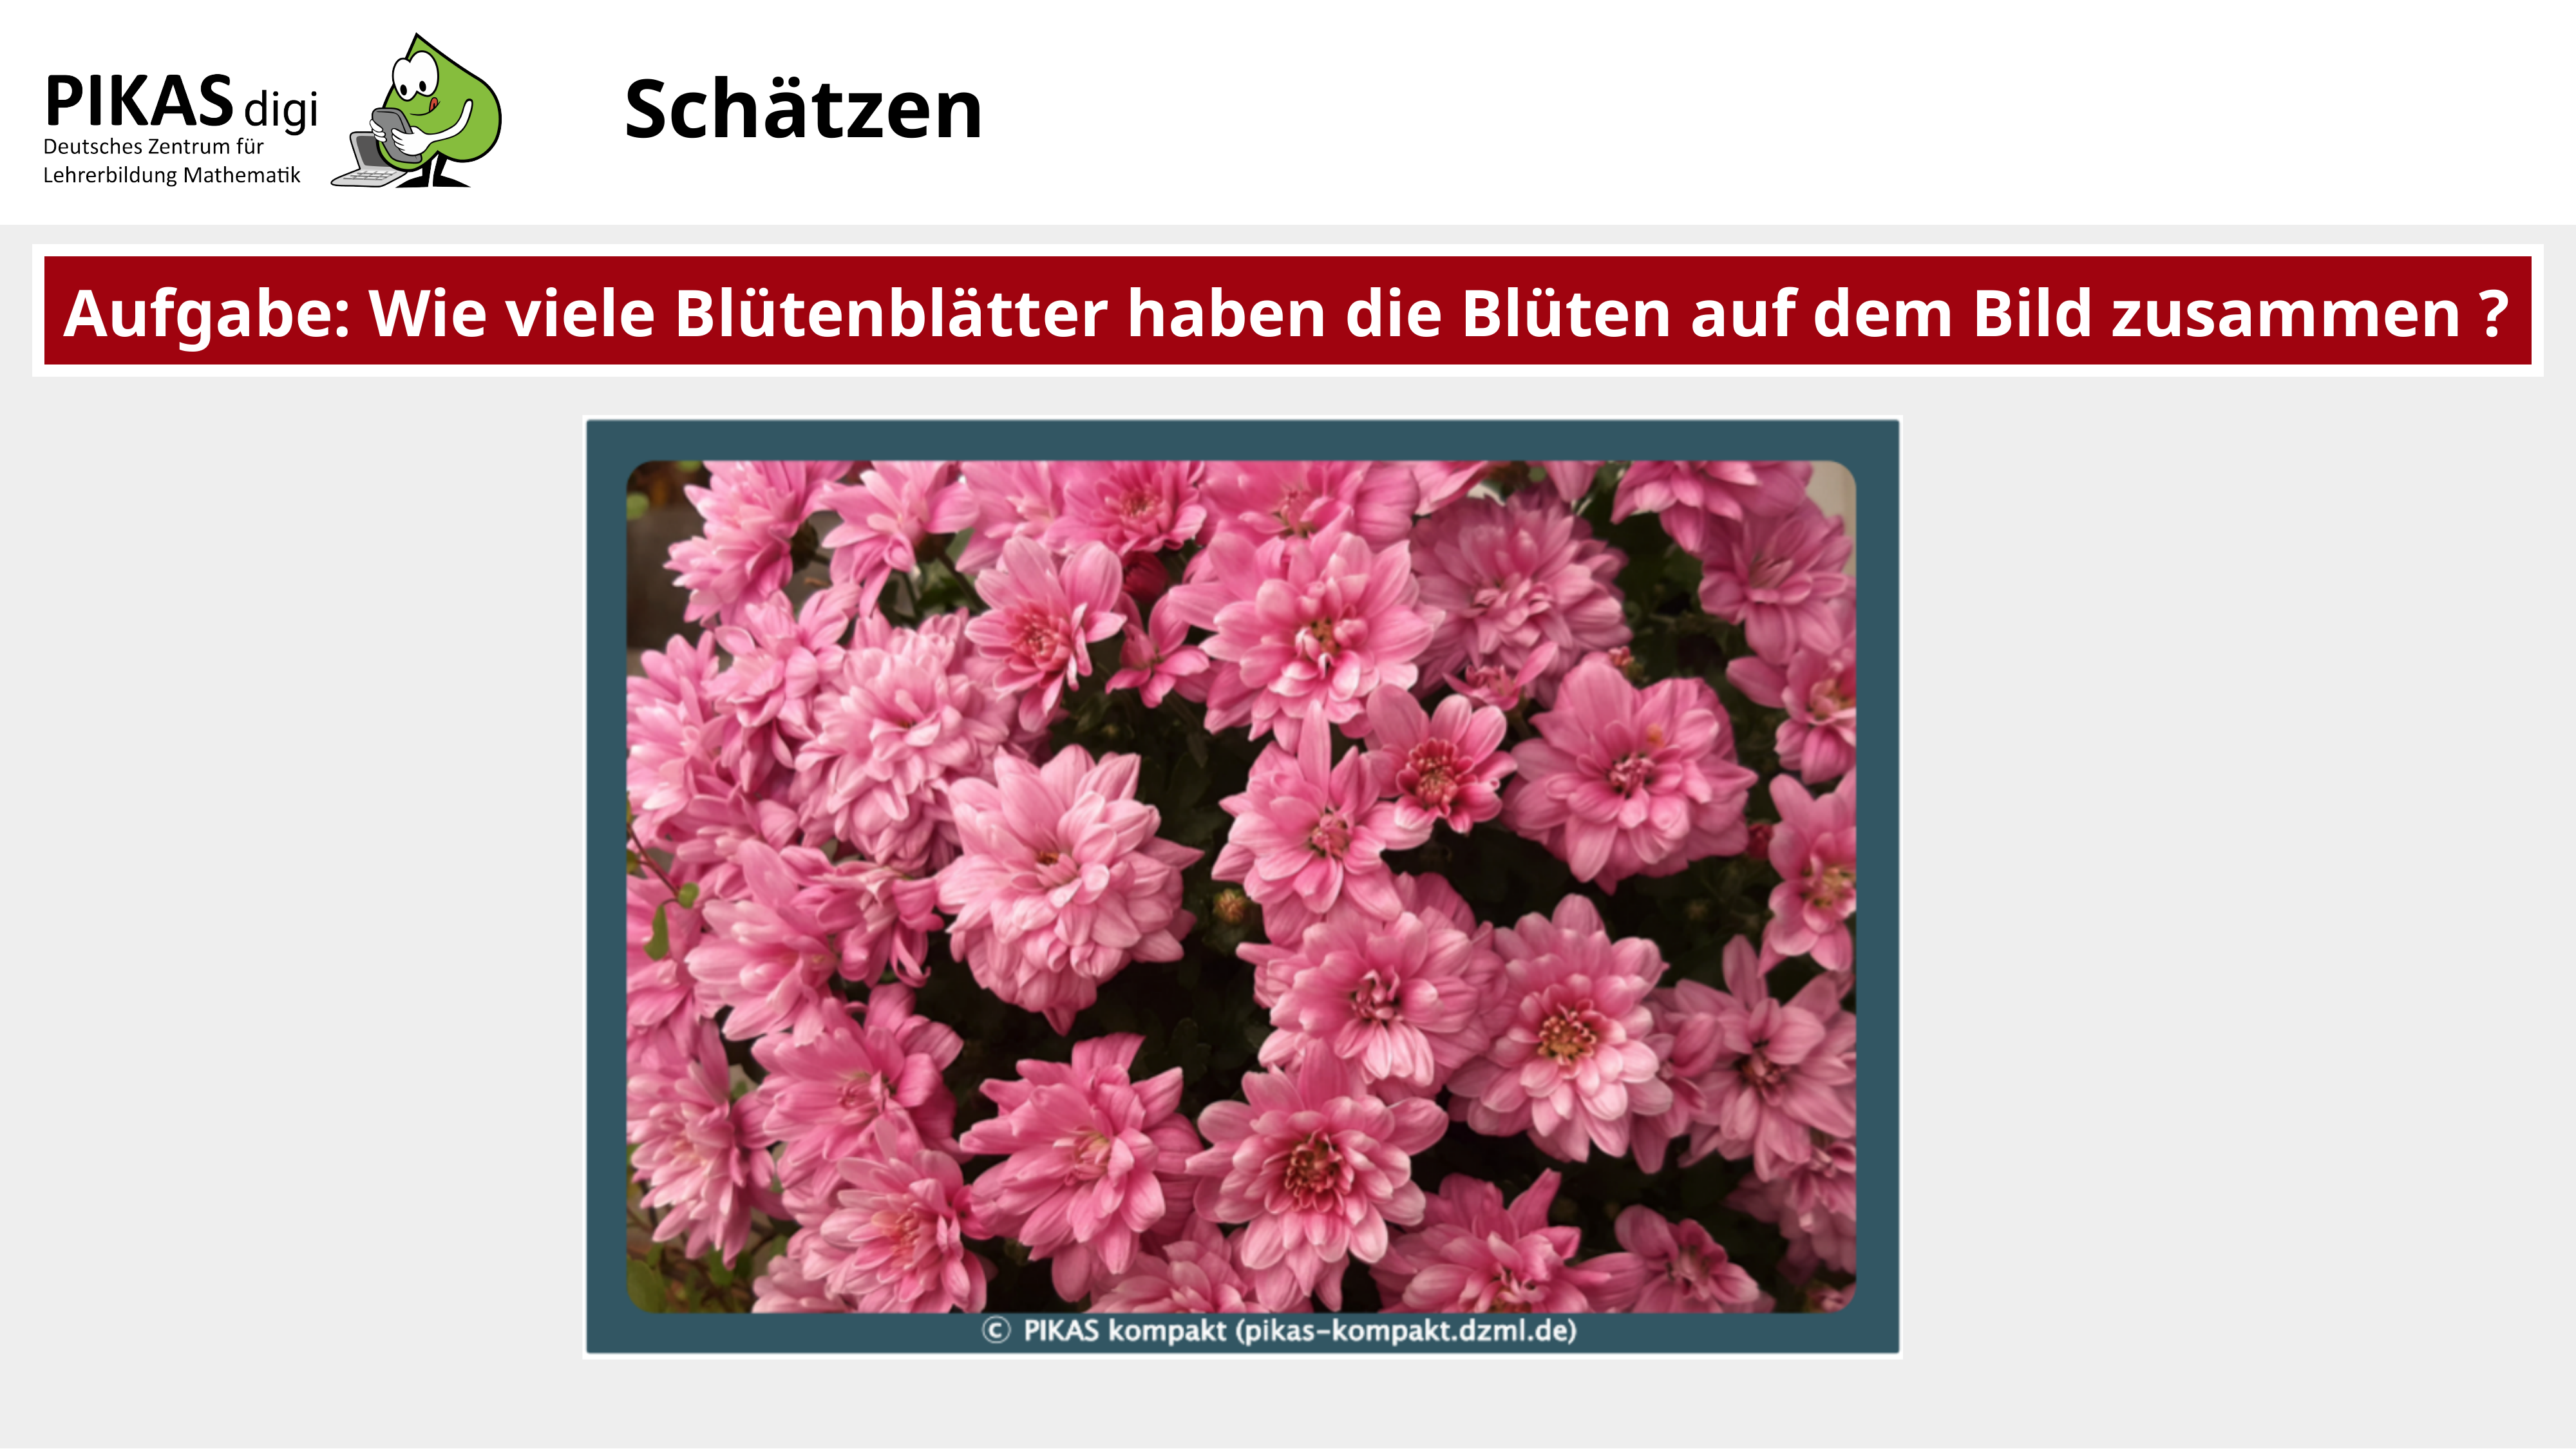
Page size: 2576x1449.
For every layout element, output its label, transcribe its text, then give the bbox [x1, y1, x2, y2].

title Schätzen [603, 16, 2546, 207]
text_box Aufgabe: Wie viele Blütenblätter haben die Blüten auf dem Bild zusammen ? [38, 250, 2538, 371]
picture [0, 225, 2576, 1448]
picture [43, 31, 504, 189]
